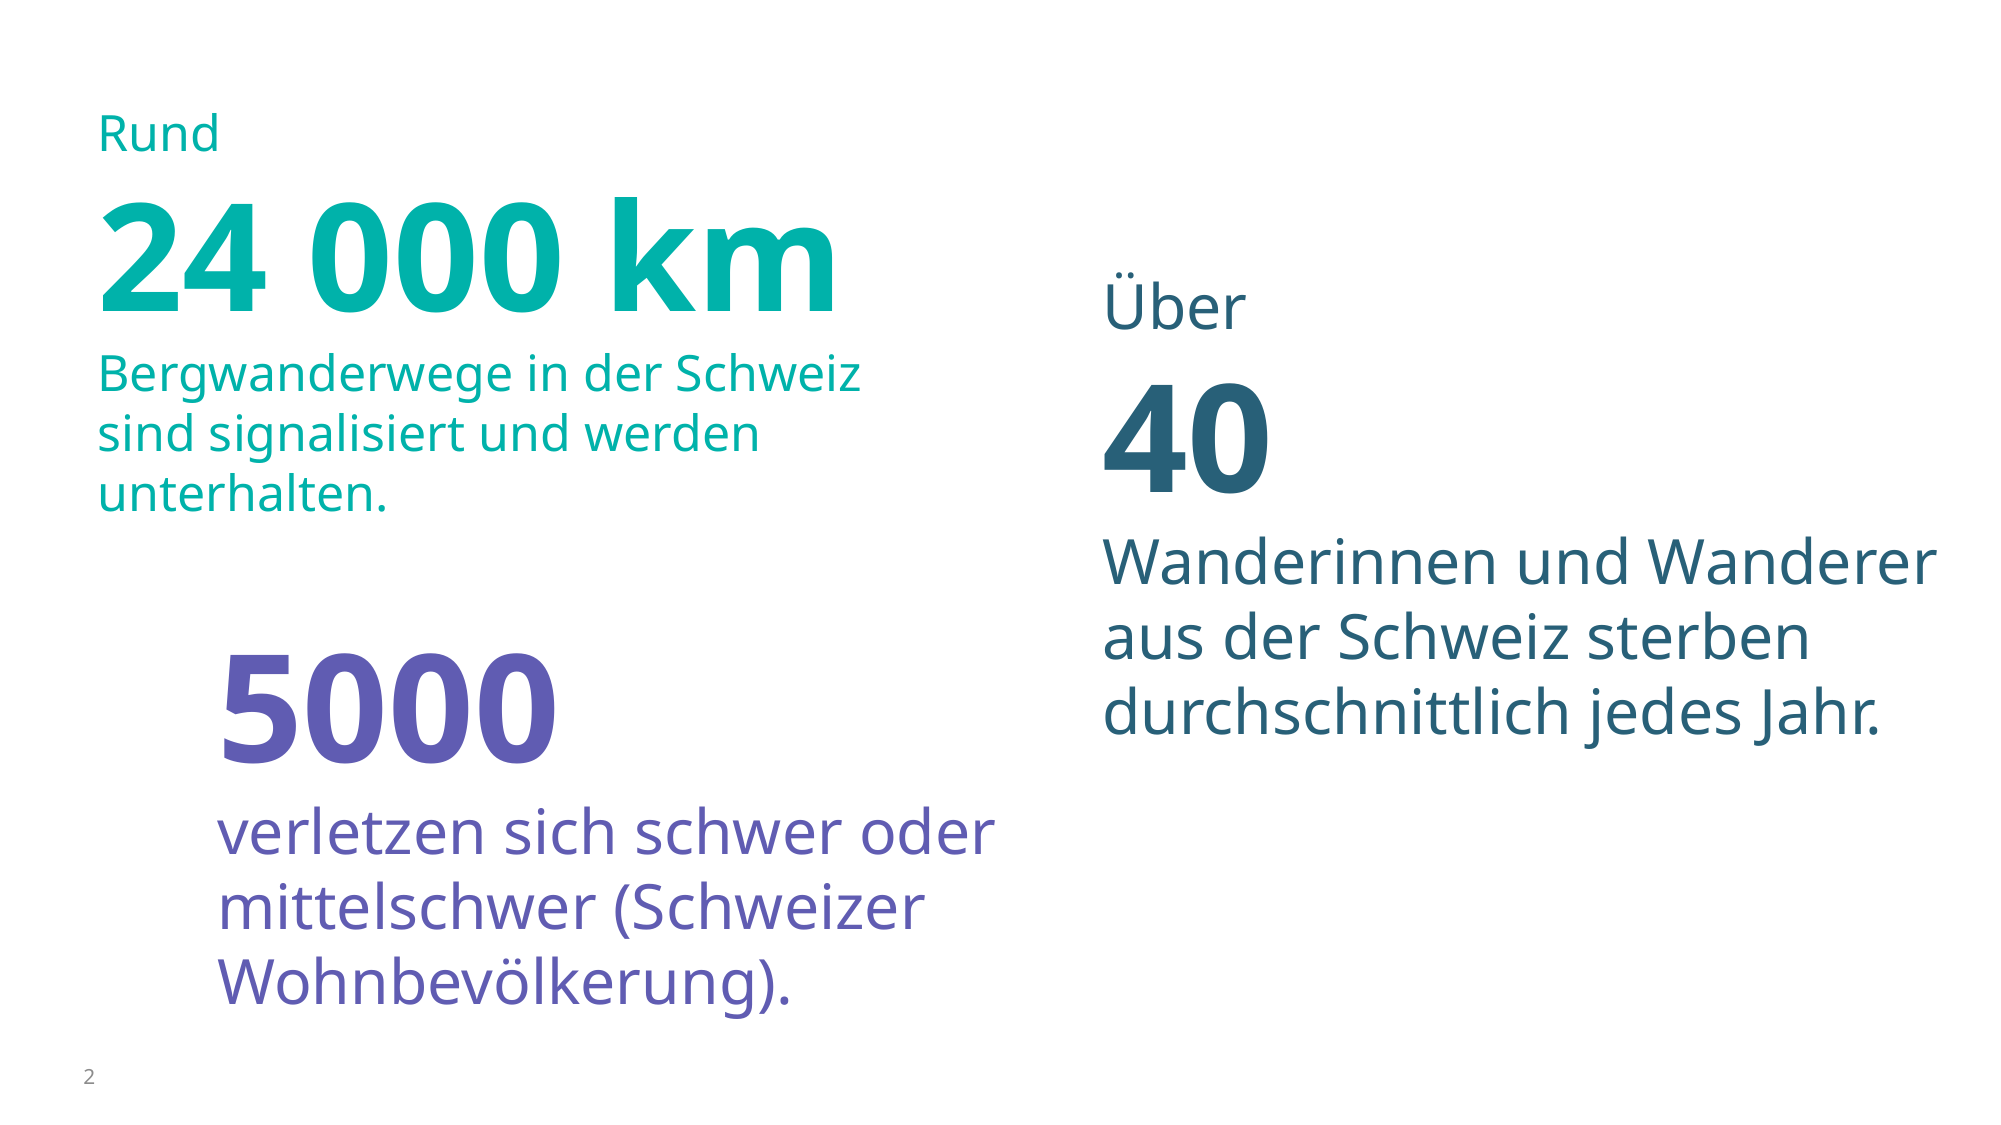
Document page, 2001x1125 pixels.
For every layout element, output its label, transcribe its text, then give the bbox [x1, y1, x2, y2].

text_box Rund 24 000 km Bergwanderwege in der Schweiz sind signalisiert und werden unterhalten. [97, 101, 936, 522]
text_box 5000 verletzen sich schwer oder mittelschwer (Schweizer Wohnbevölkerung). [217, 612, 1099, 1018]
text_box Über 40 Wanderinnen und Wanderer aus der Schweiz sterben durchschnittlich jedes Jahr. [1102, 267, 1941, 747]
slide_number 2 [83, 1063, 218, 1090]
